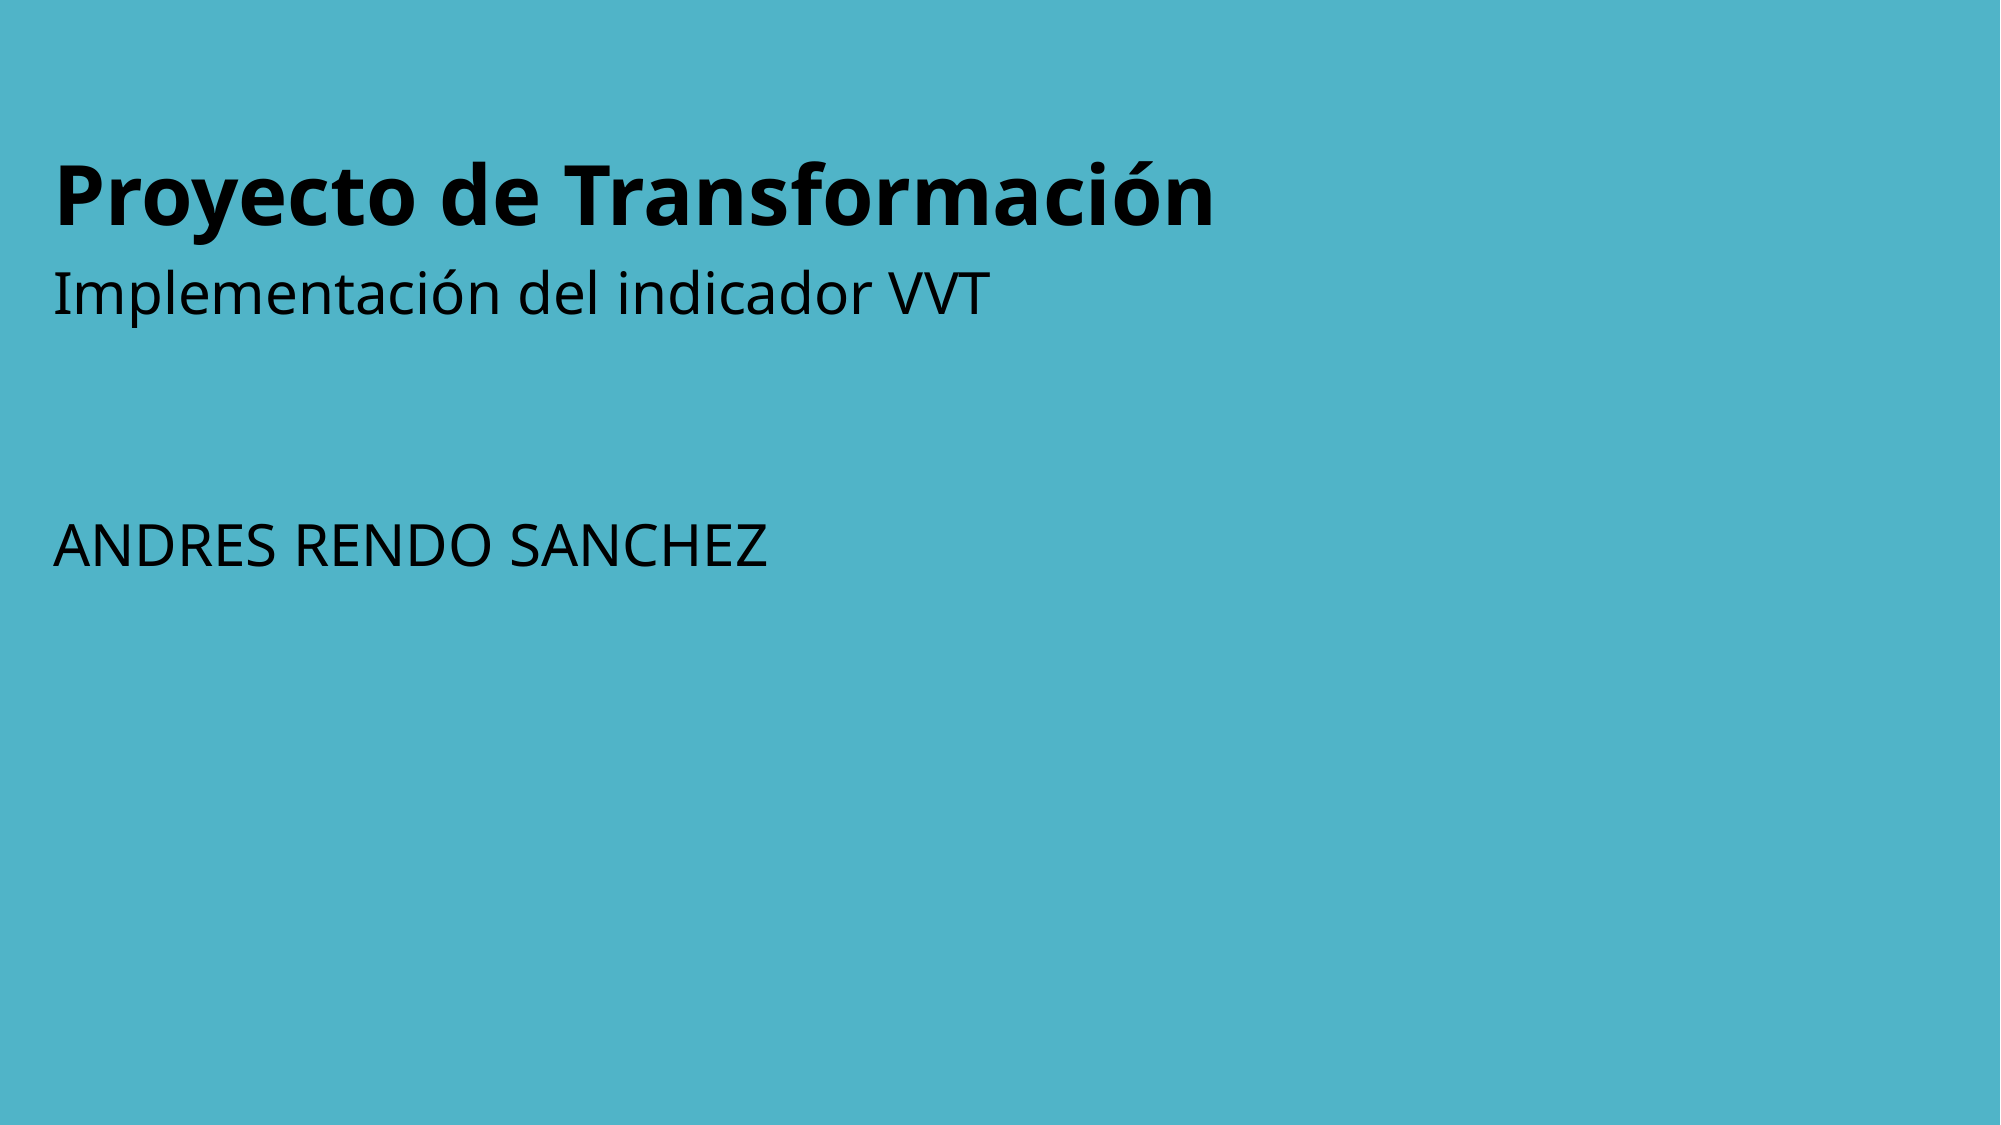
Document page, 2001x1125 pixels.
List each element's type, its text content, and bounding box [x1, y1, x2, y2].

text_box Proyecto de Transformación Implementación del indicador VVT ANDRES RENDO SANCHEZ [38, 146, 1953, 354]
